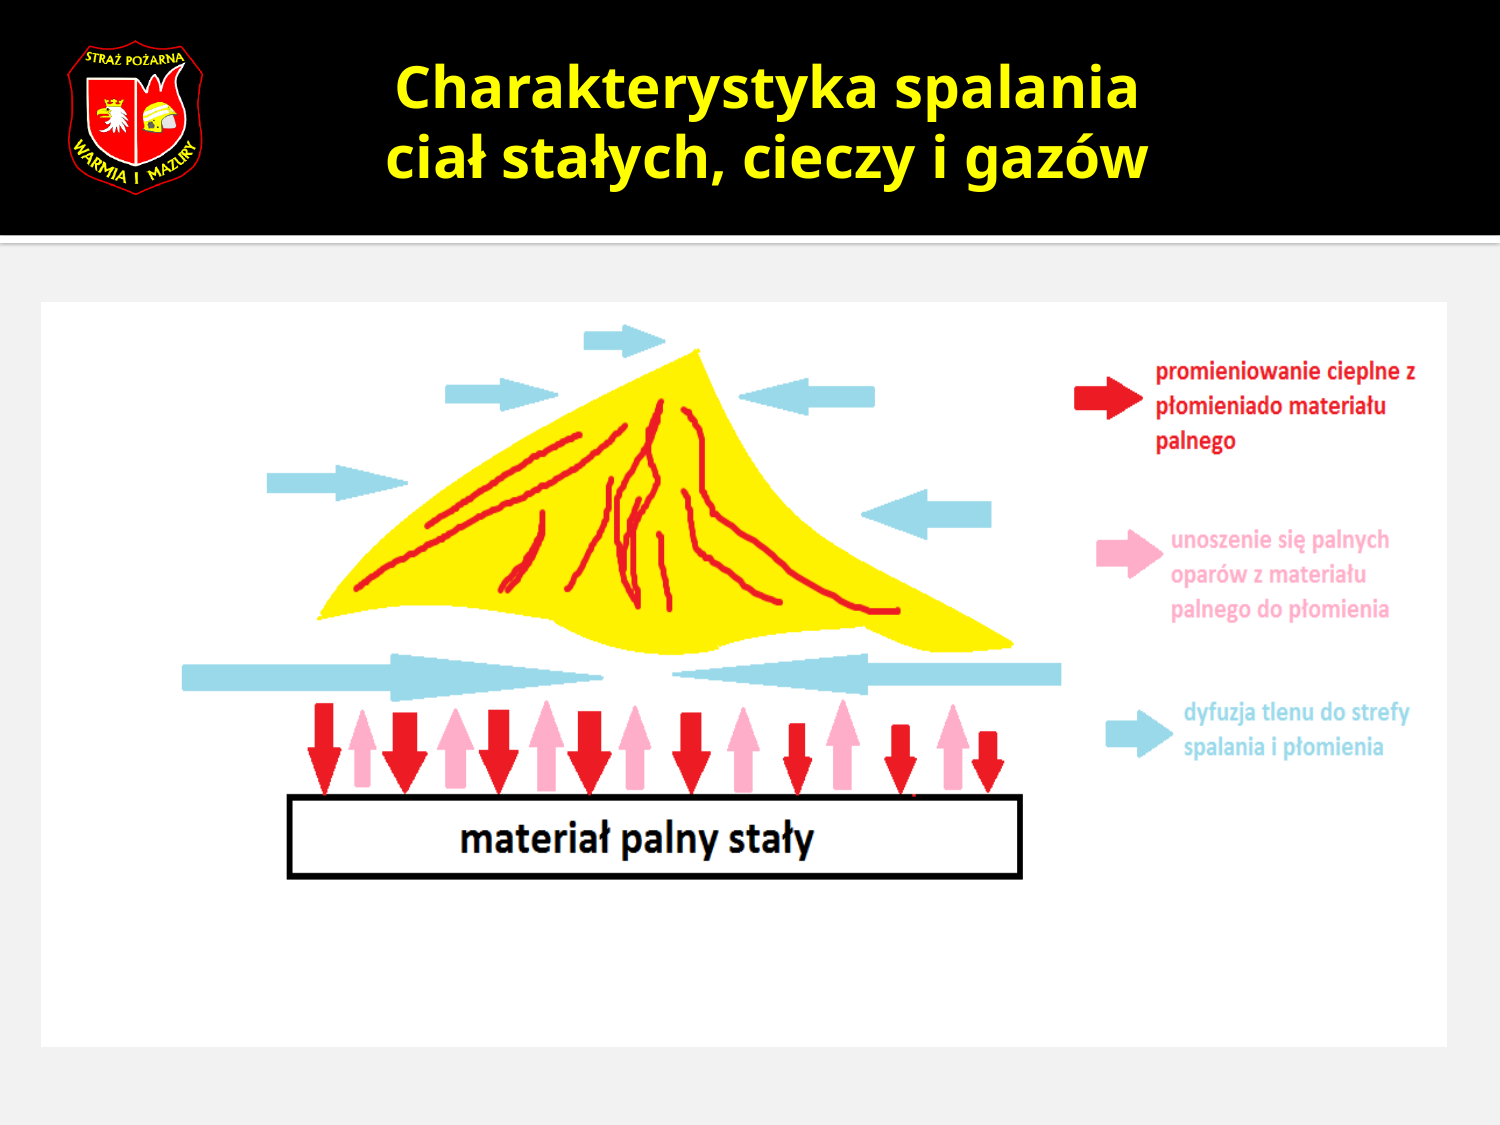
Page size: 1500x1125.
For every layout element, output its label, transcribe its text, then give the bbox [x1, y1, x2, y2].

picture [67, 40, 203, 195]
text_box Charakterystyka spalania ciał stałych, cieczy i gazów [336, 42, 1199, 198]
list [41, 302, 1447, 1047]
